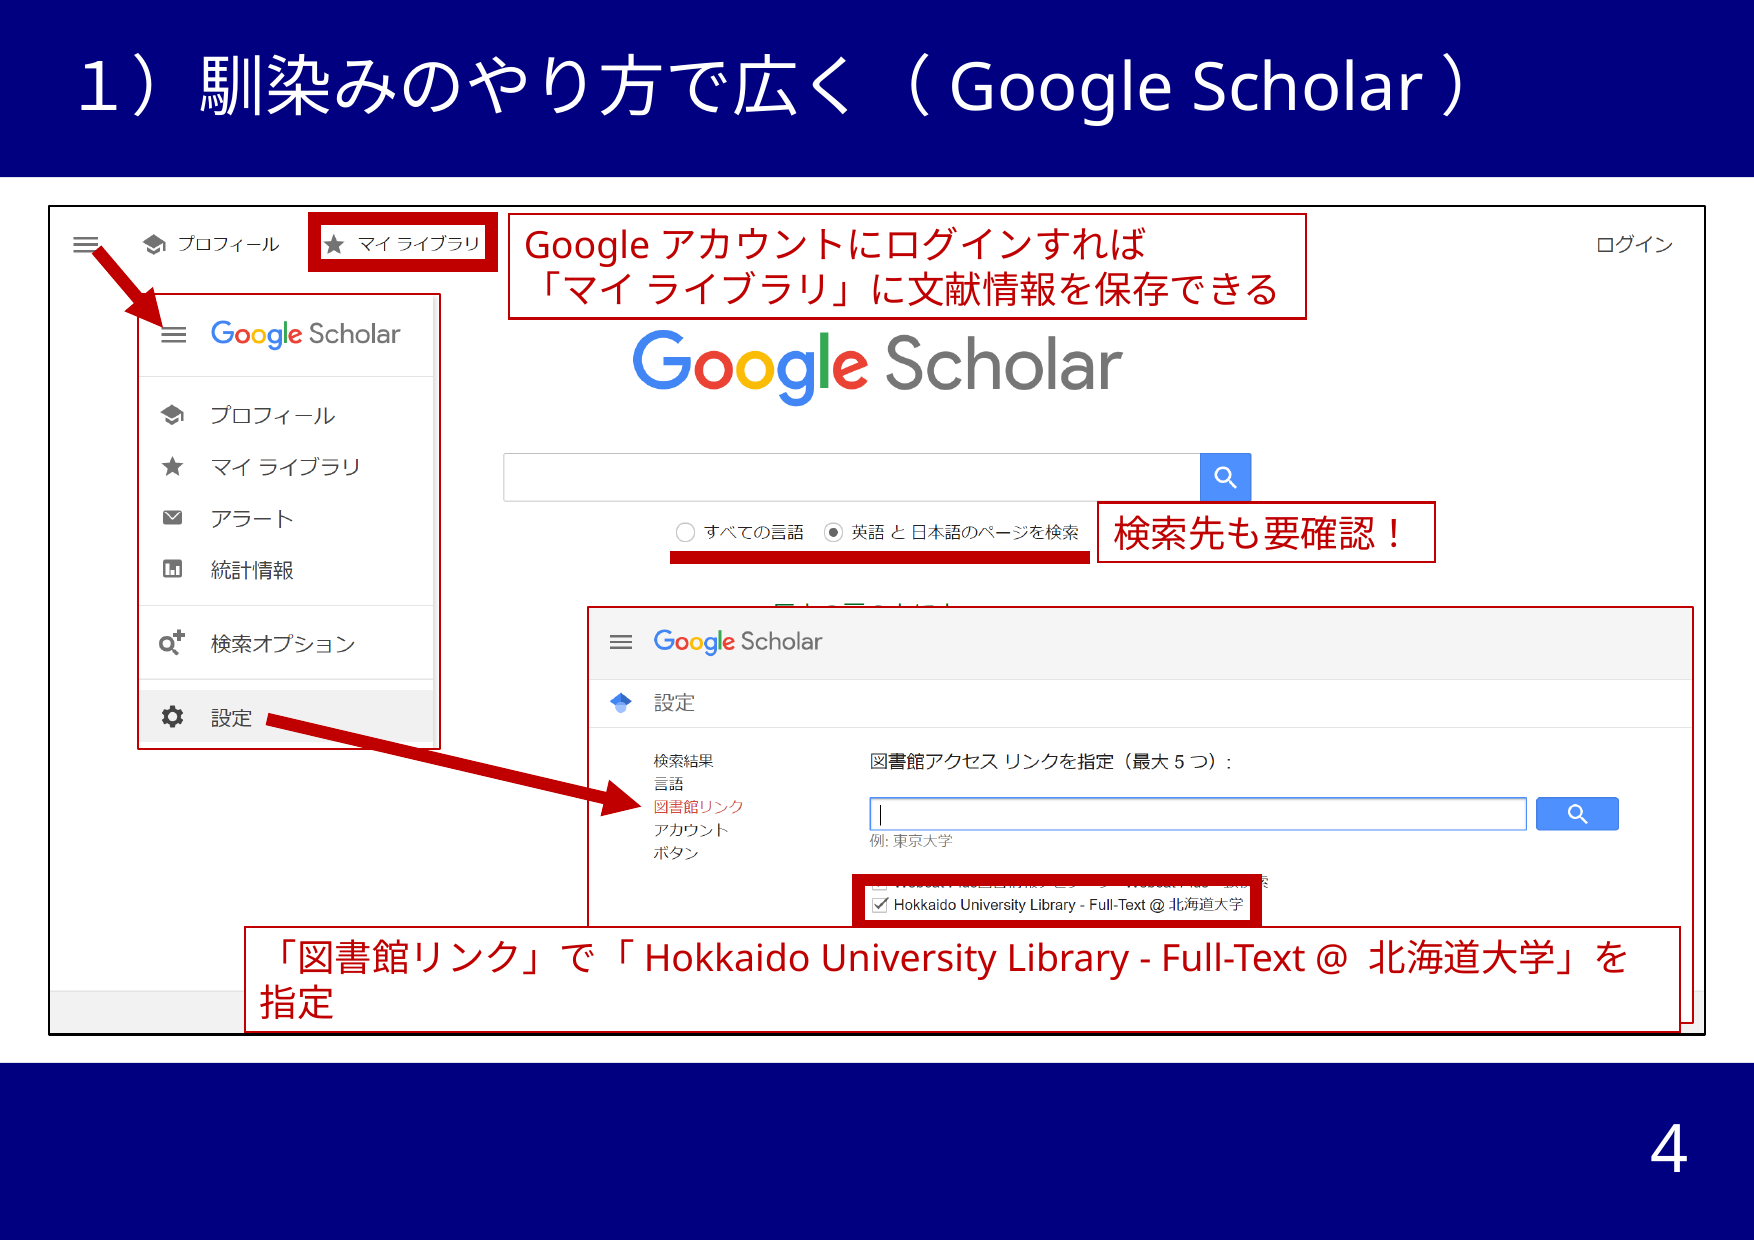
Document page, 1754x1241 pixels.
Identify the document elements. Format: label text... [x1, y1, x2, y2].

title １）馴染みのやり方で広く（Google Scholar） [50, 0, 1704, 178]
picture [50, 206, 1704, 1034]
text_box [267, 718, 642, 807]
slide_number 4 [1349, 1062, 1704, 1241]
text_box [96, 249, 163, 328]
